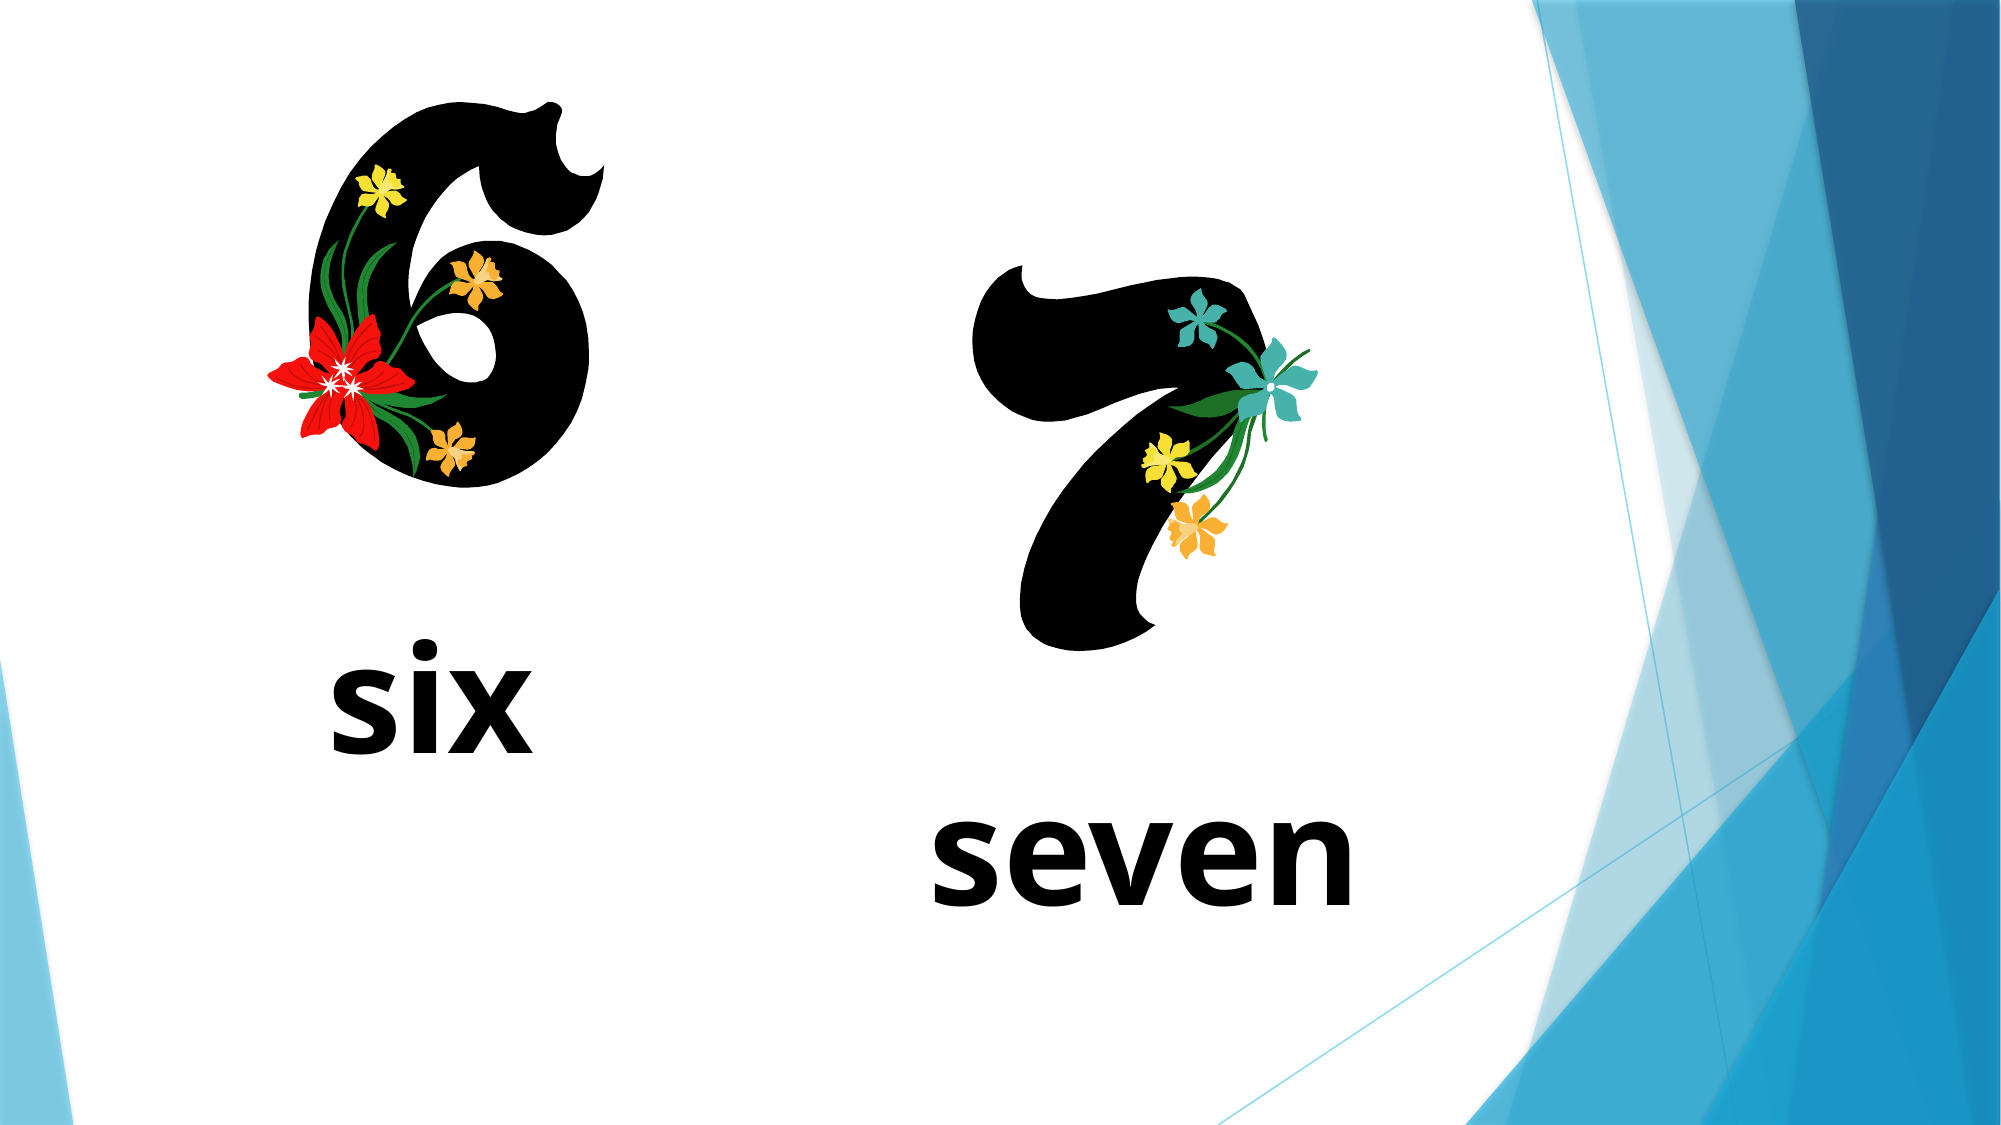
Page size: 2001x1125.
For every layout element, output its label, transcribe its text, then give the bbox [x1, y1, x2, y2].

text_box seven [840, 748, 1450, 943]
text_box six [242, 596, 620, 792]
picture [970, 263, 1320, 653]
picture [265, 100, 606, 490]
